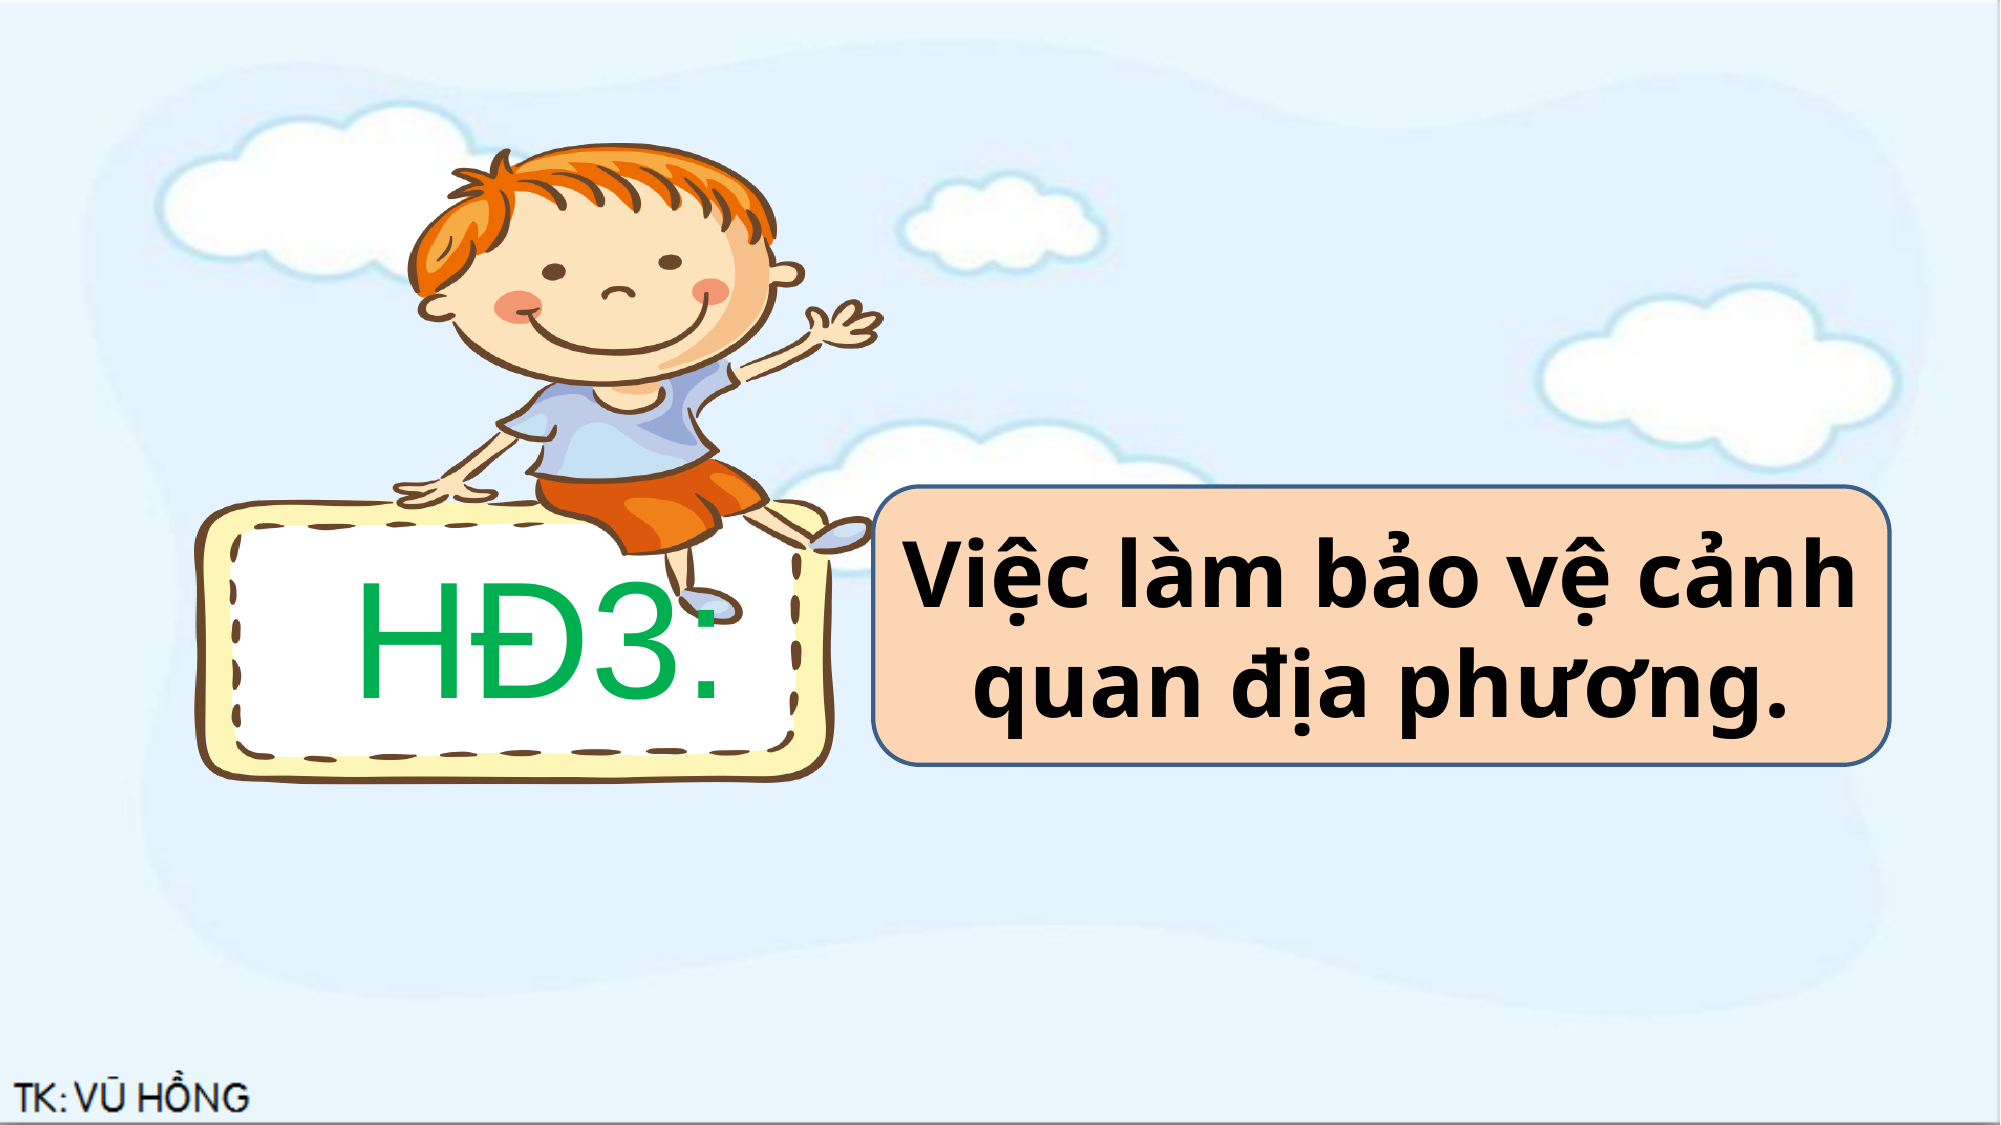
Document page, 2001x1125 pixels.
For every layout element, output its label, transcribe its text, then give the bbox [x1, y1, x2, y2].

picture [0, 0, 2000, 1125]
text_box Việc làm bảo vệ cảnh quan địa phương. [1016, 484, 1892, 767]
